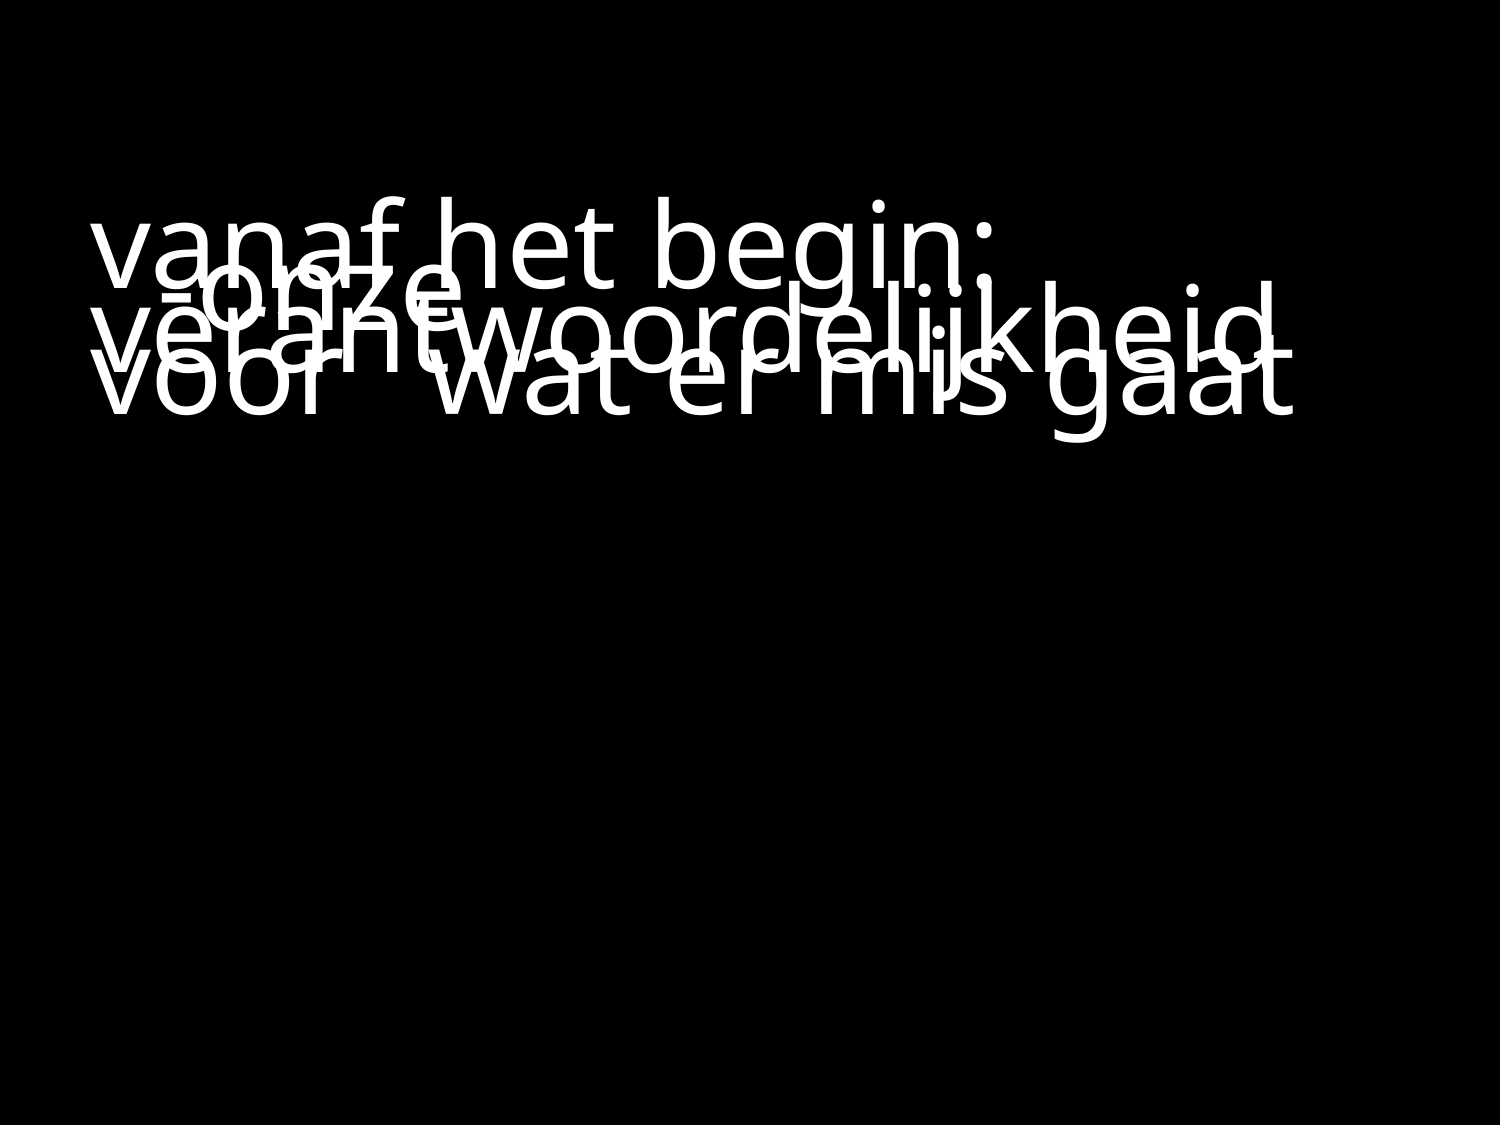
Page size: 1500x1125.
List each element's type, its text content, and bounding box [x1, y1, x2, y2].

list vanaf het begin: -onze verantwoordelijkheid voor wat er mis gaat [75, 262, 1425, 1005]
title [75, 45, 1425, 233]
